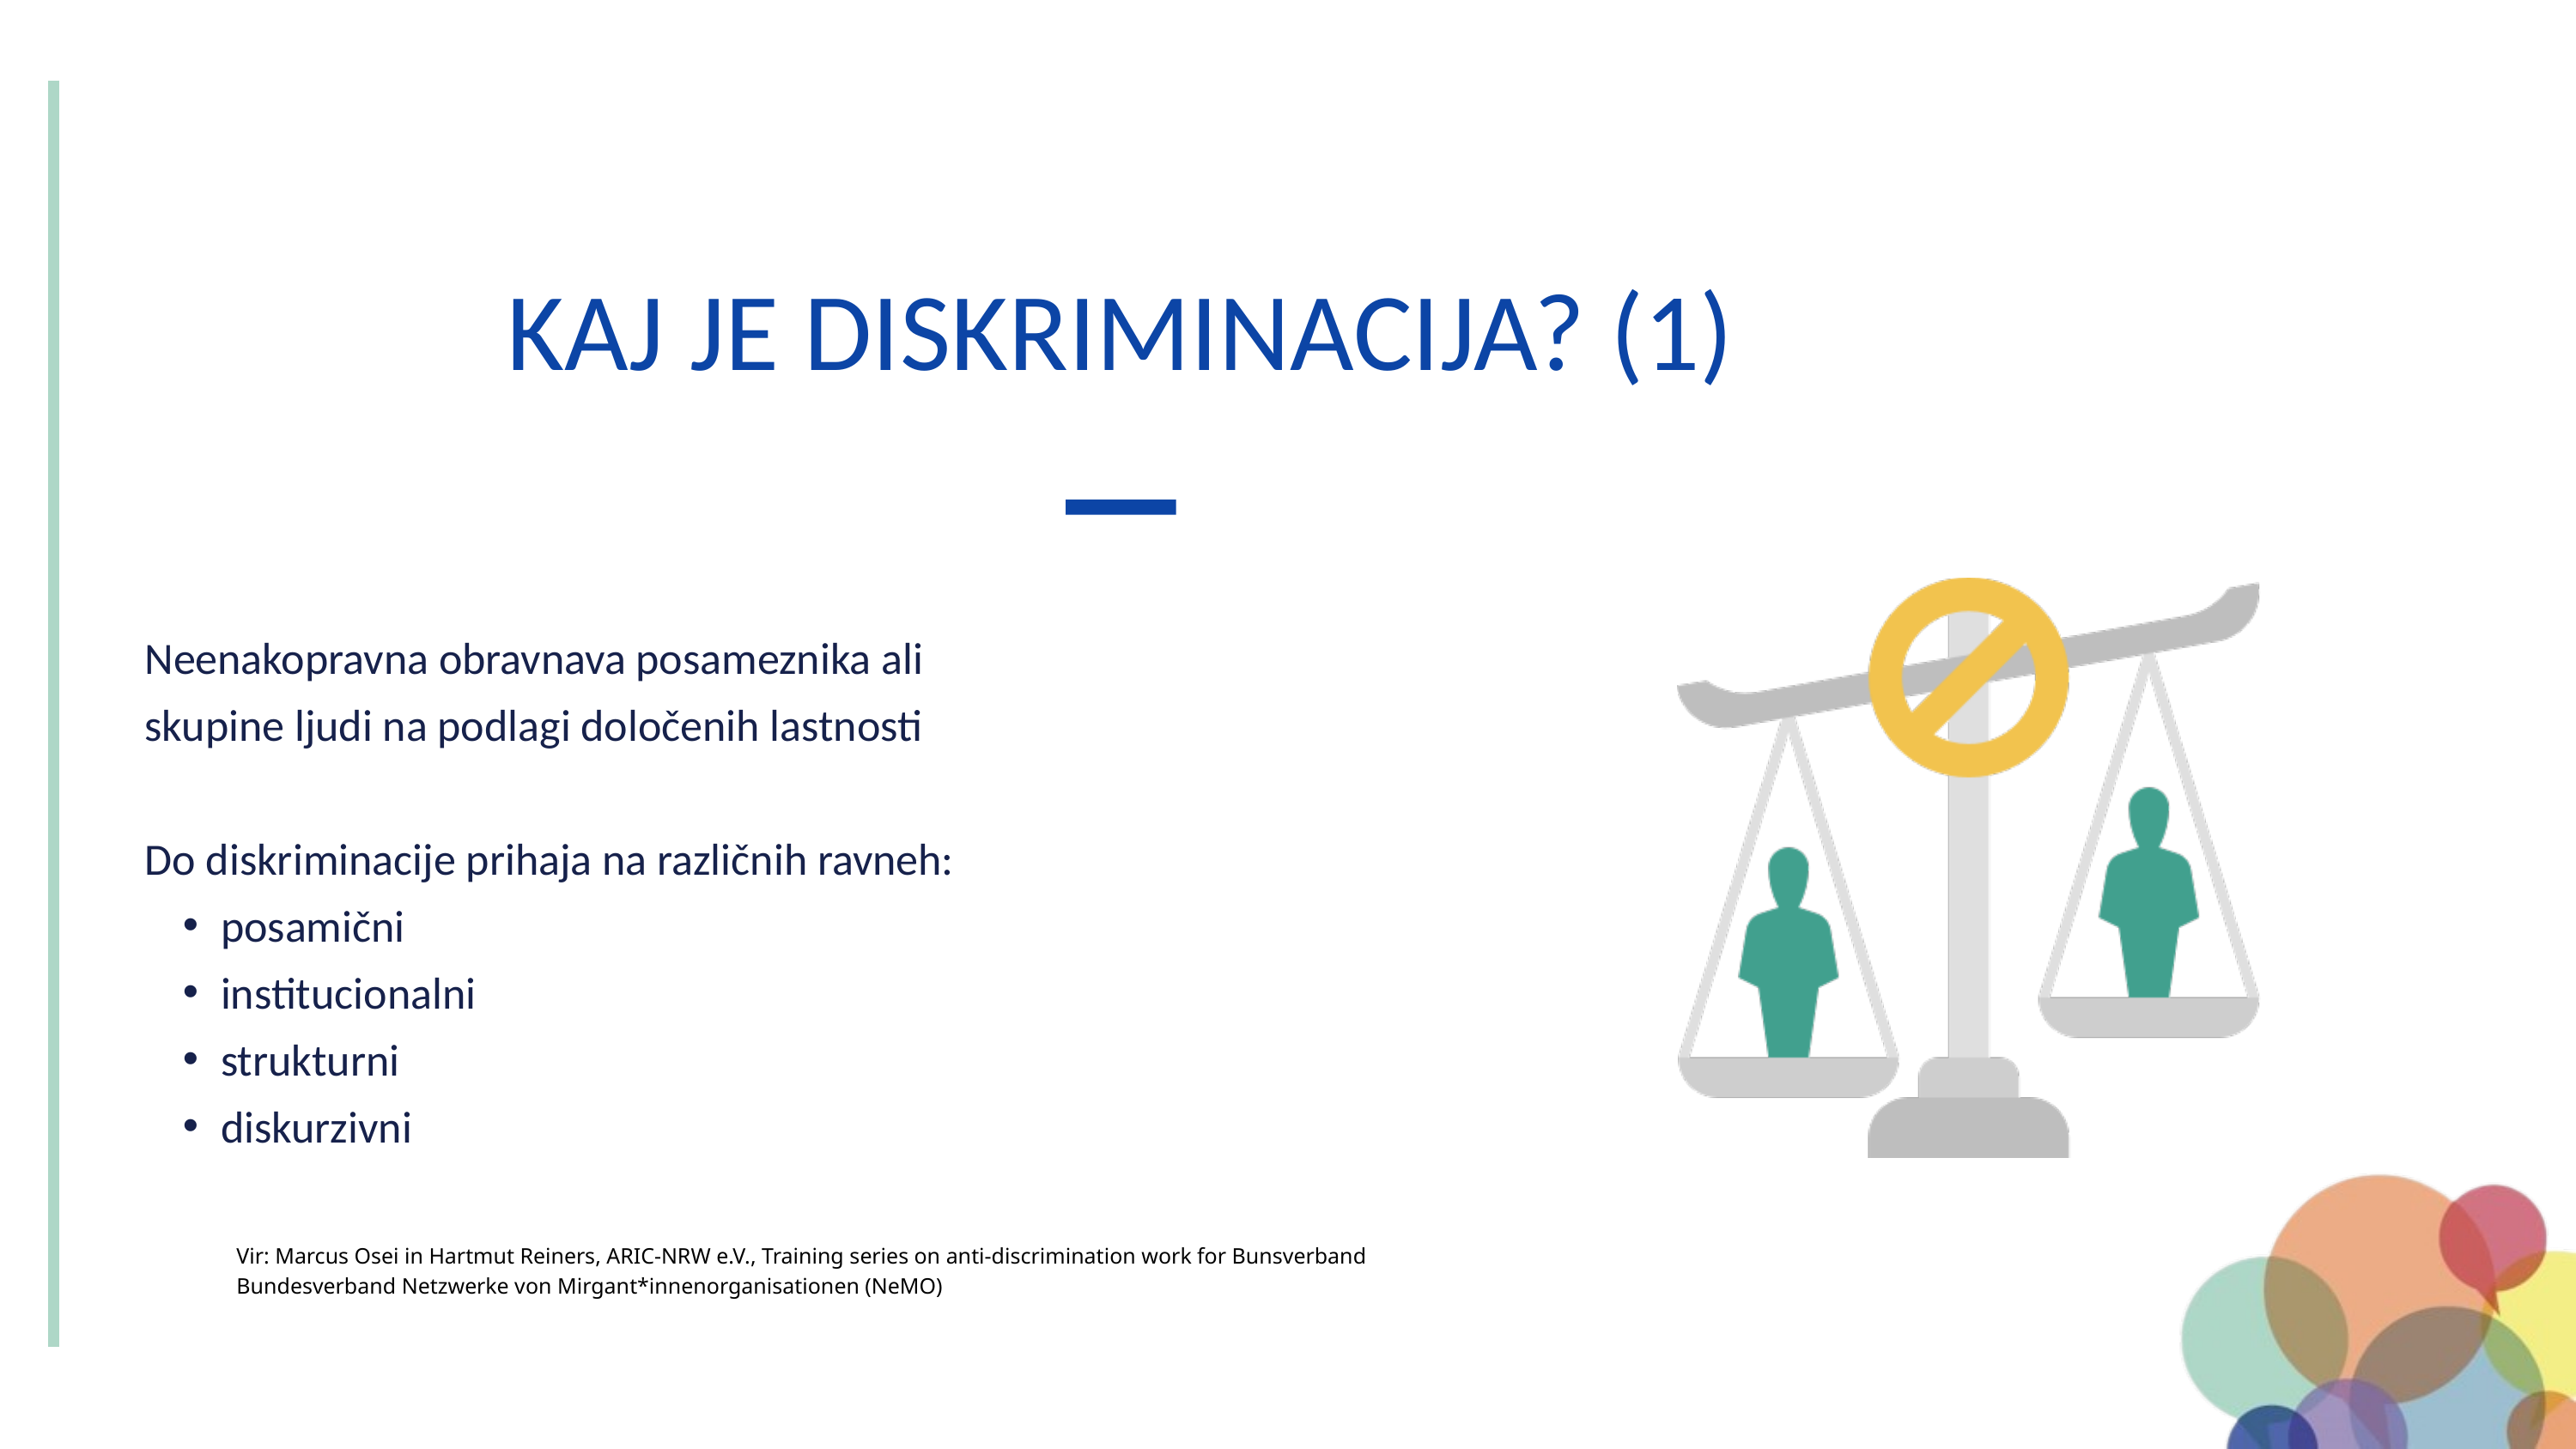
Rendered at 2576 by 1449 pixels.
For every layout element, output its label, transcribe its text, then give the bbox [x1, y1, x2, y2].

picture [1677, 577, 2576, 1449]
text_box Vir: Marcus Osei in Hartmut Reiners, ARIC-NRW e.V., Training series on anti-discrimination work for Bunsverband Bundesverband Netzwerke von Mirgant*innenorganisationen (NeMO) [236, 1238, 1495, 1299]
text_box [144, 258, 2098, 1151]
